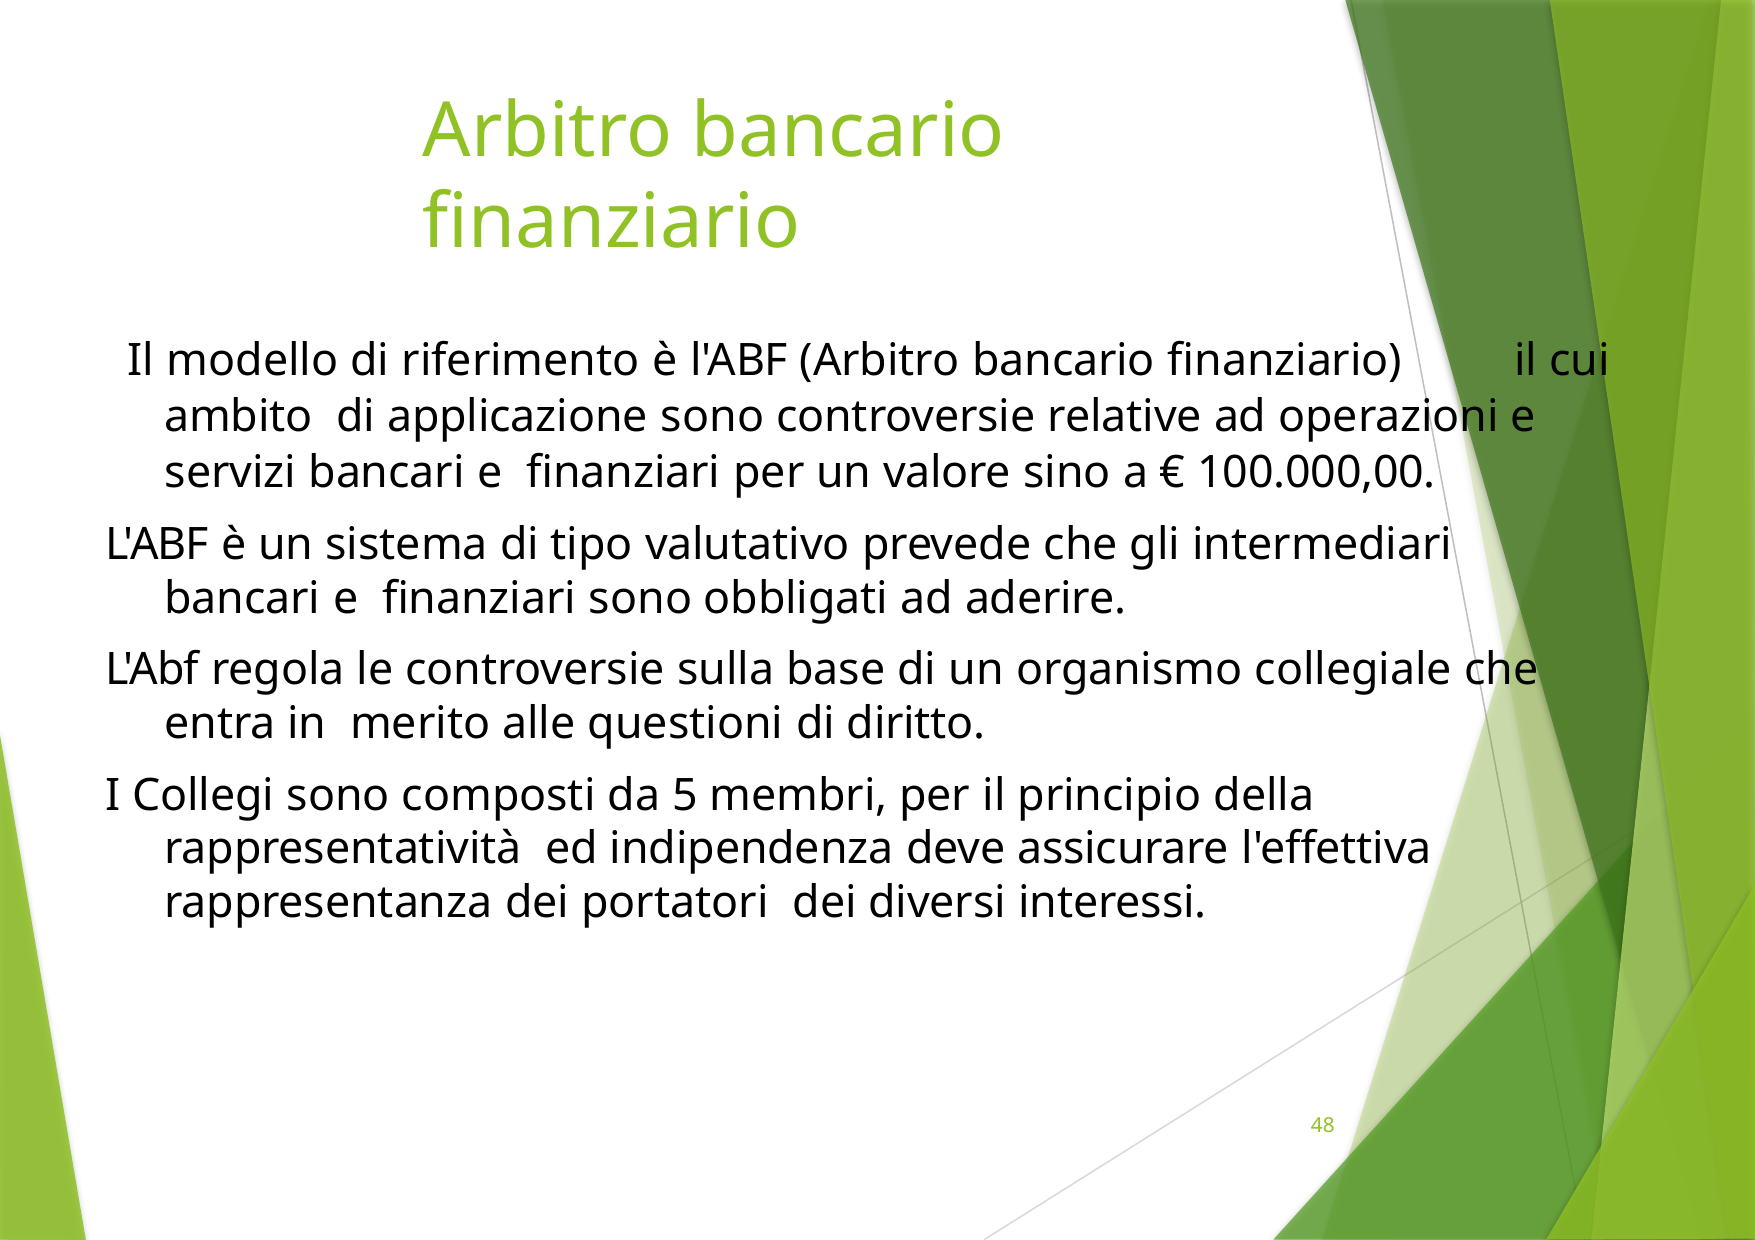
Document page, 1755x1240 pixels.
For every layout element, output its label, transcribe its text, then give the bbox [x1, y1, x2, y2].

slide_number 48 [1236, 927, 1335, 1240]
text_box Il modello di riferimento è l'ABF (Arbitro bancario finanziario) il cui ambito di applicazione sono controversie relative ad operazioni e servizi bancari e finanziari per un valore sino a € 100.000,00. L'ABF è un sistema di tipo valutativo prevede che gli intermediari bancari e finanziari sono obbligati ad aderire. L'Abf regola le controversie sulla base di un organismo collegiale che entra in merito alle questioni di diritto. I Collegi sono composti da 5 membri, per il principio della rappresentatività ed indipendenza deve assicurare l'effettiva rappresentanza dei portatori dei diversi interessi. [103, 322, 1633, 927]
title Arbitro bancario finanziario [420, 77, 1334, 288]
